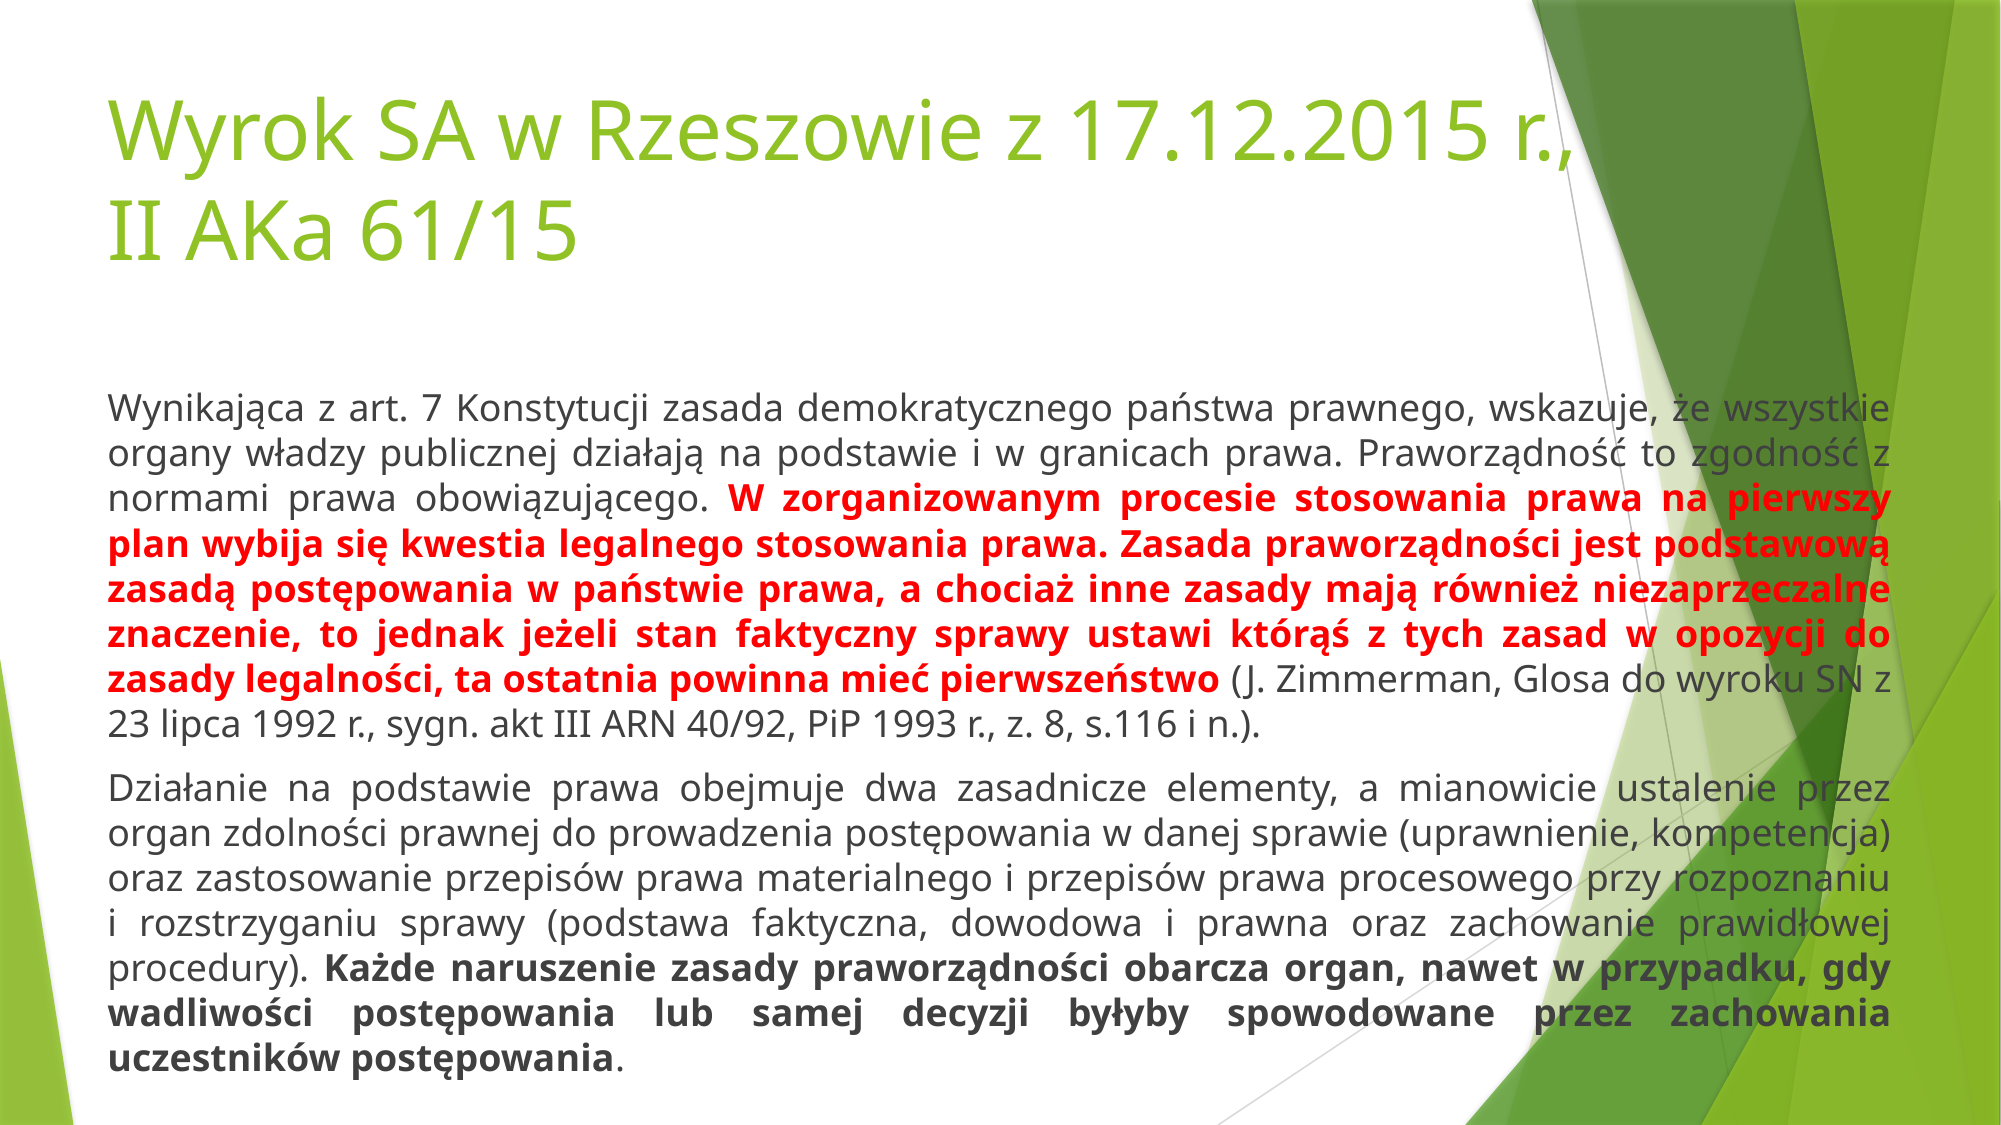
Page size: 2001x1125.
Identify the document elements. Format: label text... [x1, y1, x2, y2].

title Wyrok SA w Rzeszowie z 17.12.2015 r., II AKa 61/15 [92, 69, 2000, 334]
list Wynikająca z art. 7 Konstytucji zasada demokratycznego państwa prawnego, wskazuje, że wszystkie organy władzy publicznej działają na podstawie i w granicach prawa. Praworządność to zgodność z normami prawa obowiązującego. W zorganizowanym procesie stosowania prawa na pierwszy plan wybija się kwestia legalnego stosowania prawa. Zasada praworządności jest podstawową zasadą postępowania w państwie prawa, a chociaż inne zasady mają również niezaprzeczalne znaczenie, to jednak jeżeli stan faktyczny sprawy ustawi którąś z tych zasad w opozycji do zasady legalności, ta ostatnia powinna mieć pierwszeństwo (J. Zimmerman, Glosa do wyroku SN z 23 lipca 1992 r., sygn. akt III ARN 40/92, PiP 1993 r., z. 8, s.116 i n.). Działanie na podstawie prawa obejmuje dwa zasadnicze elementy, a mianowicie ustalenie przez organ zdolności prawnej do prowadzenia postępowania w danej sprawie (uprawnienie, kompetencja) oraz zastosowanie przepisów prawa materialnego i przepisów prawa procesowego przy rozpoznaniu i rozstrzyganiu sprawy (podstawa faktyczna, dowodowa i prawna oraz zachowanie prawidłowej procedury). Każde naruszenie zasady praworządności obarcza organ, nawet w przypadku, gdy wadliwości postępowania lub samej decyzji byłyby spowodowane przez zachowania uczestników postępowania. [92, 376, 1908, 1094]
